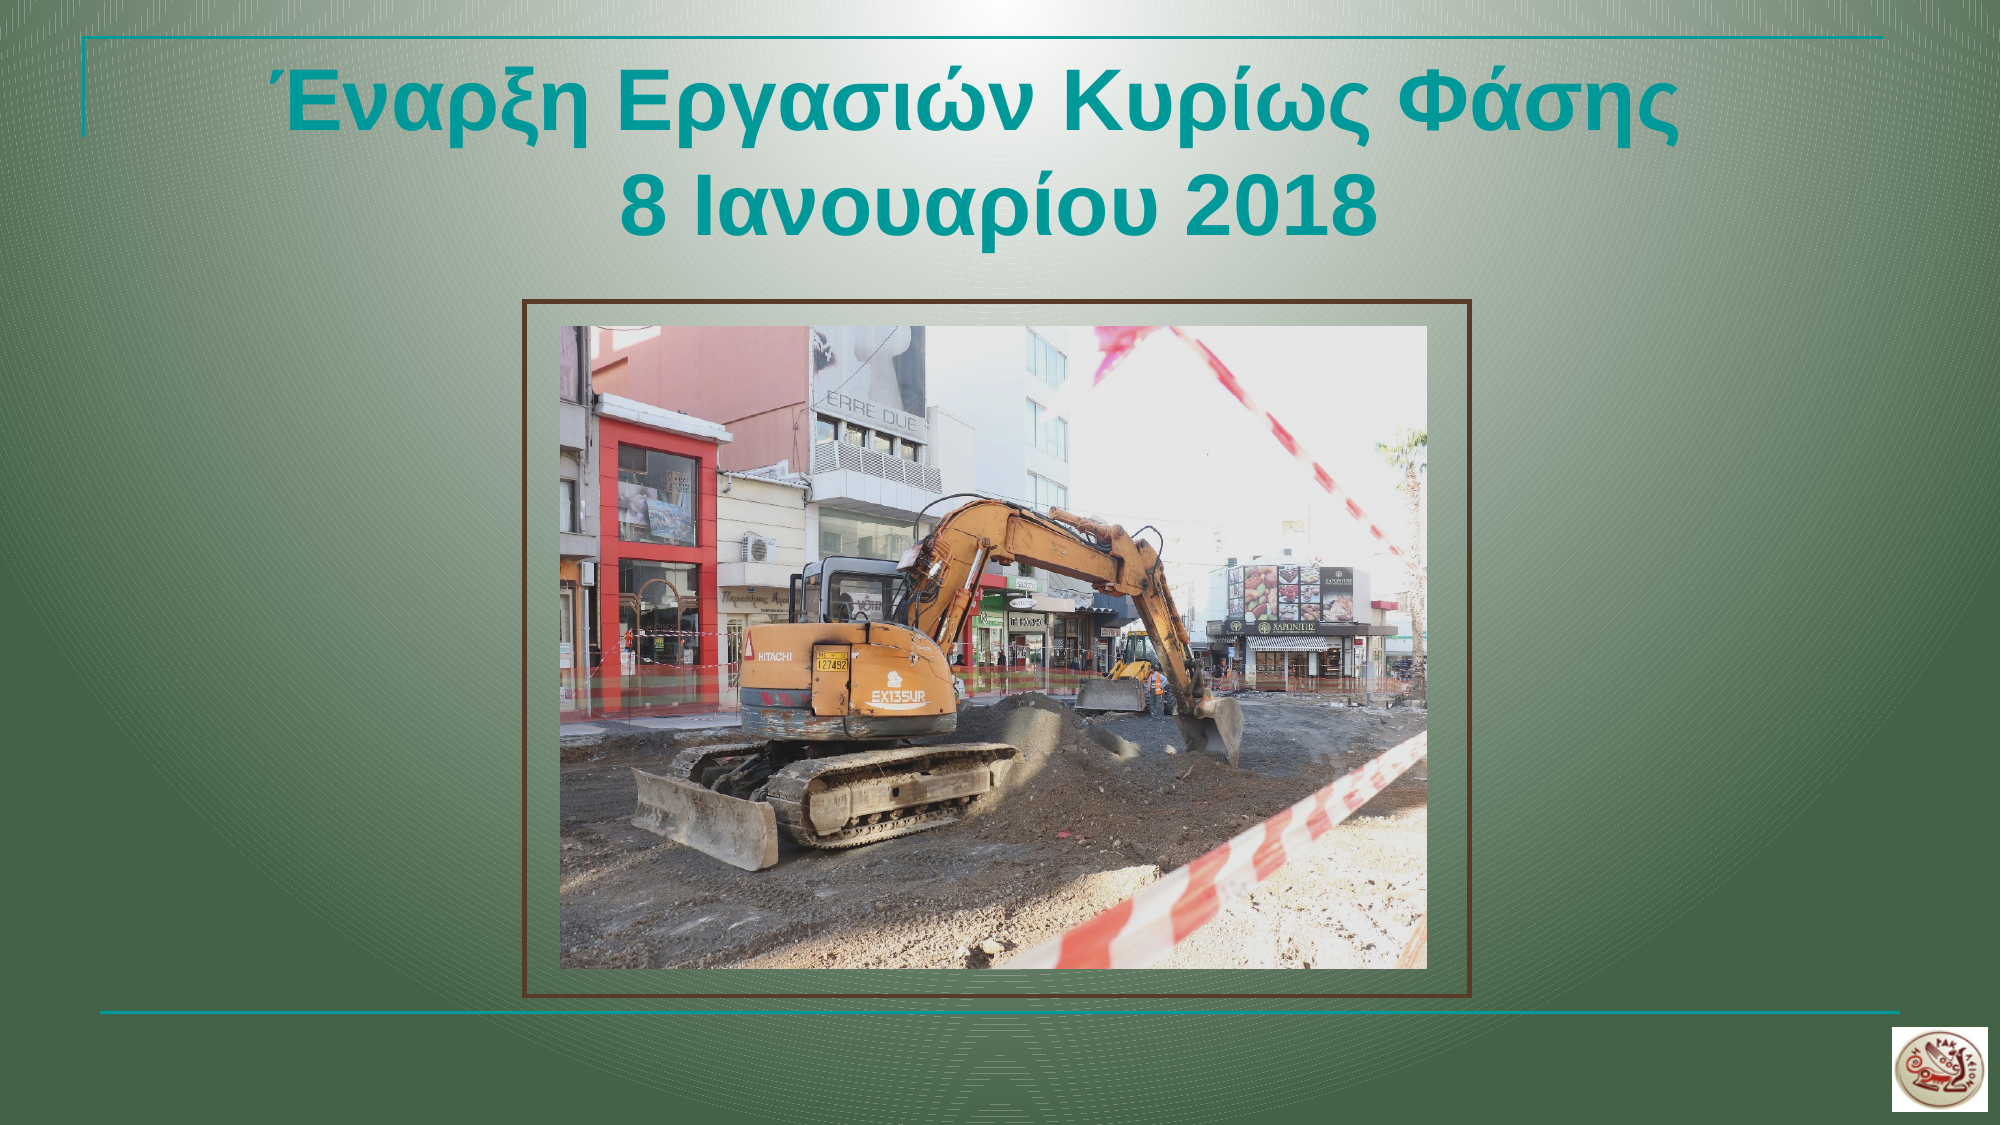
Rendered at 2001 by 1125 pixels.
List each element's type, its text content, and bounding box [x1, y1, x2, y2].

picture [1891, 1026, 1988, 1113]
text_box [524, 301, 1470, 997]
title Έναρξη Εργασιών Κυρίως Φάσης 8 Ιανουαρίου 2018 [99, 54, 1901, 242]
